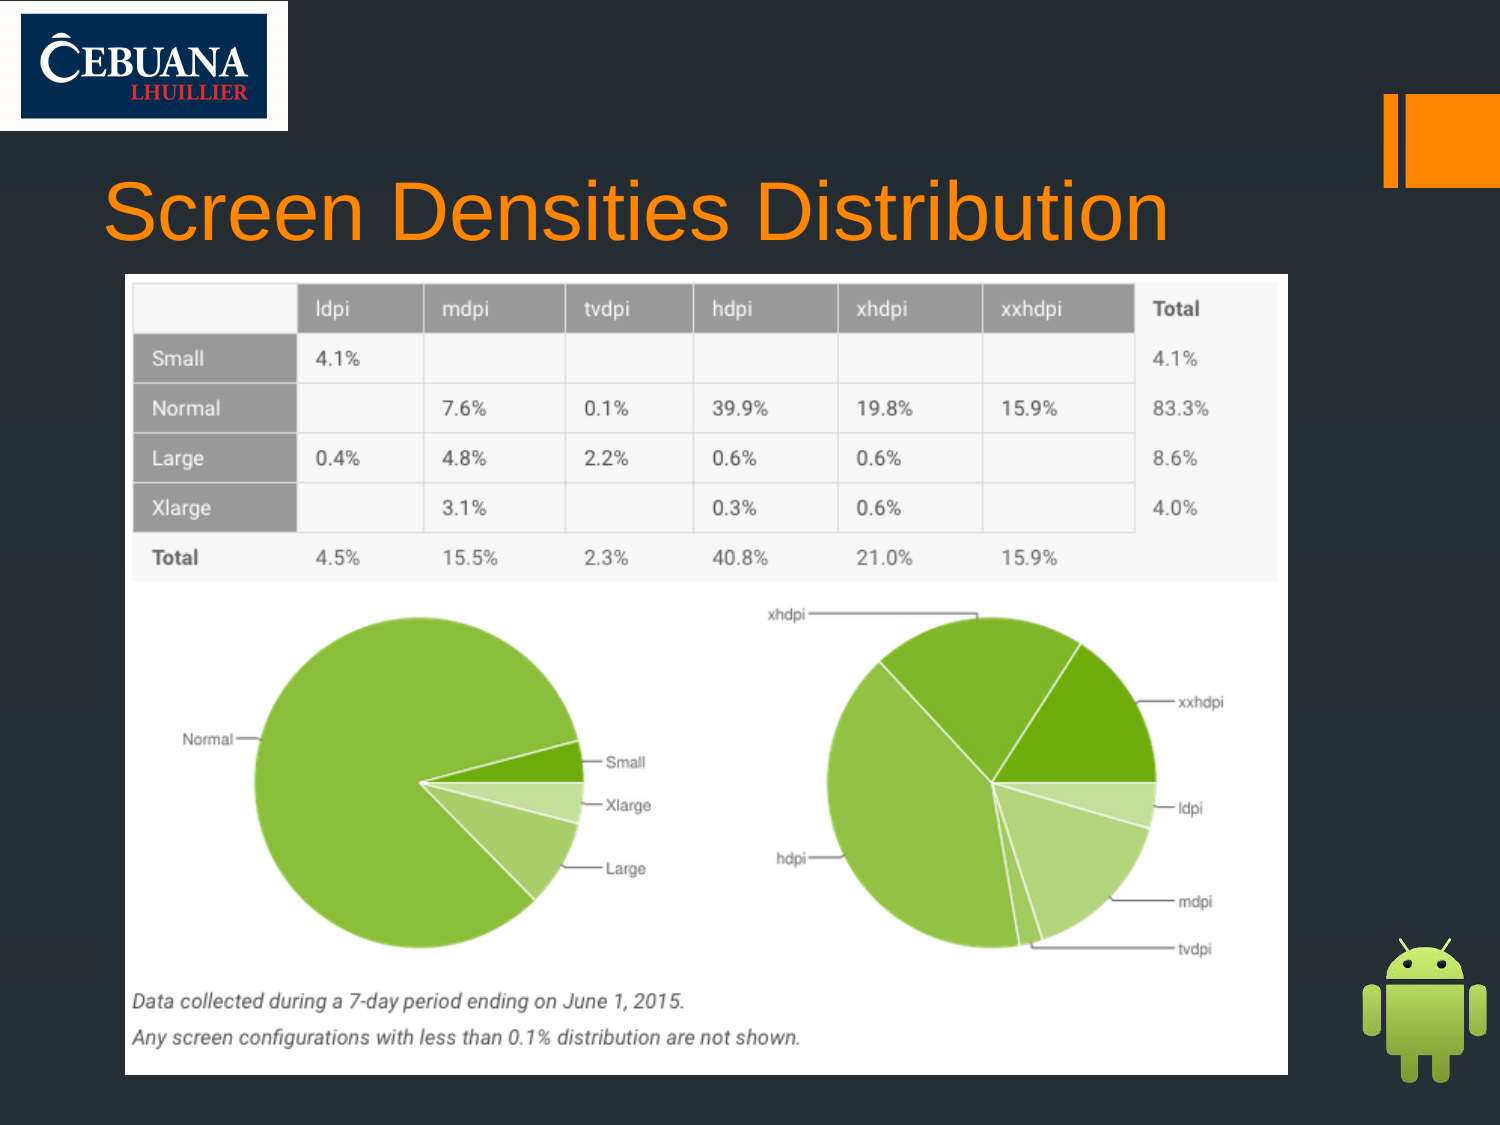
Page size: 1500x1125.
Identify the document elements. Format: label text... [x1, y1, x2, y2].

title Screen Densities Distribution [87, 75, 1288, 265]
picture [1361, 937, 1487, 1083]
picture [124, 274, 1288, 1076]
picture [0, 1, 288, 131]
